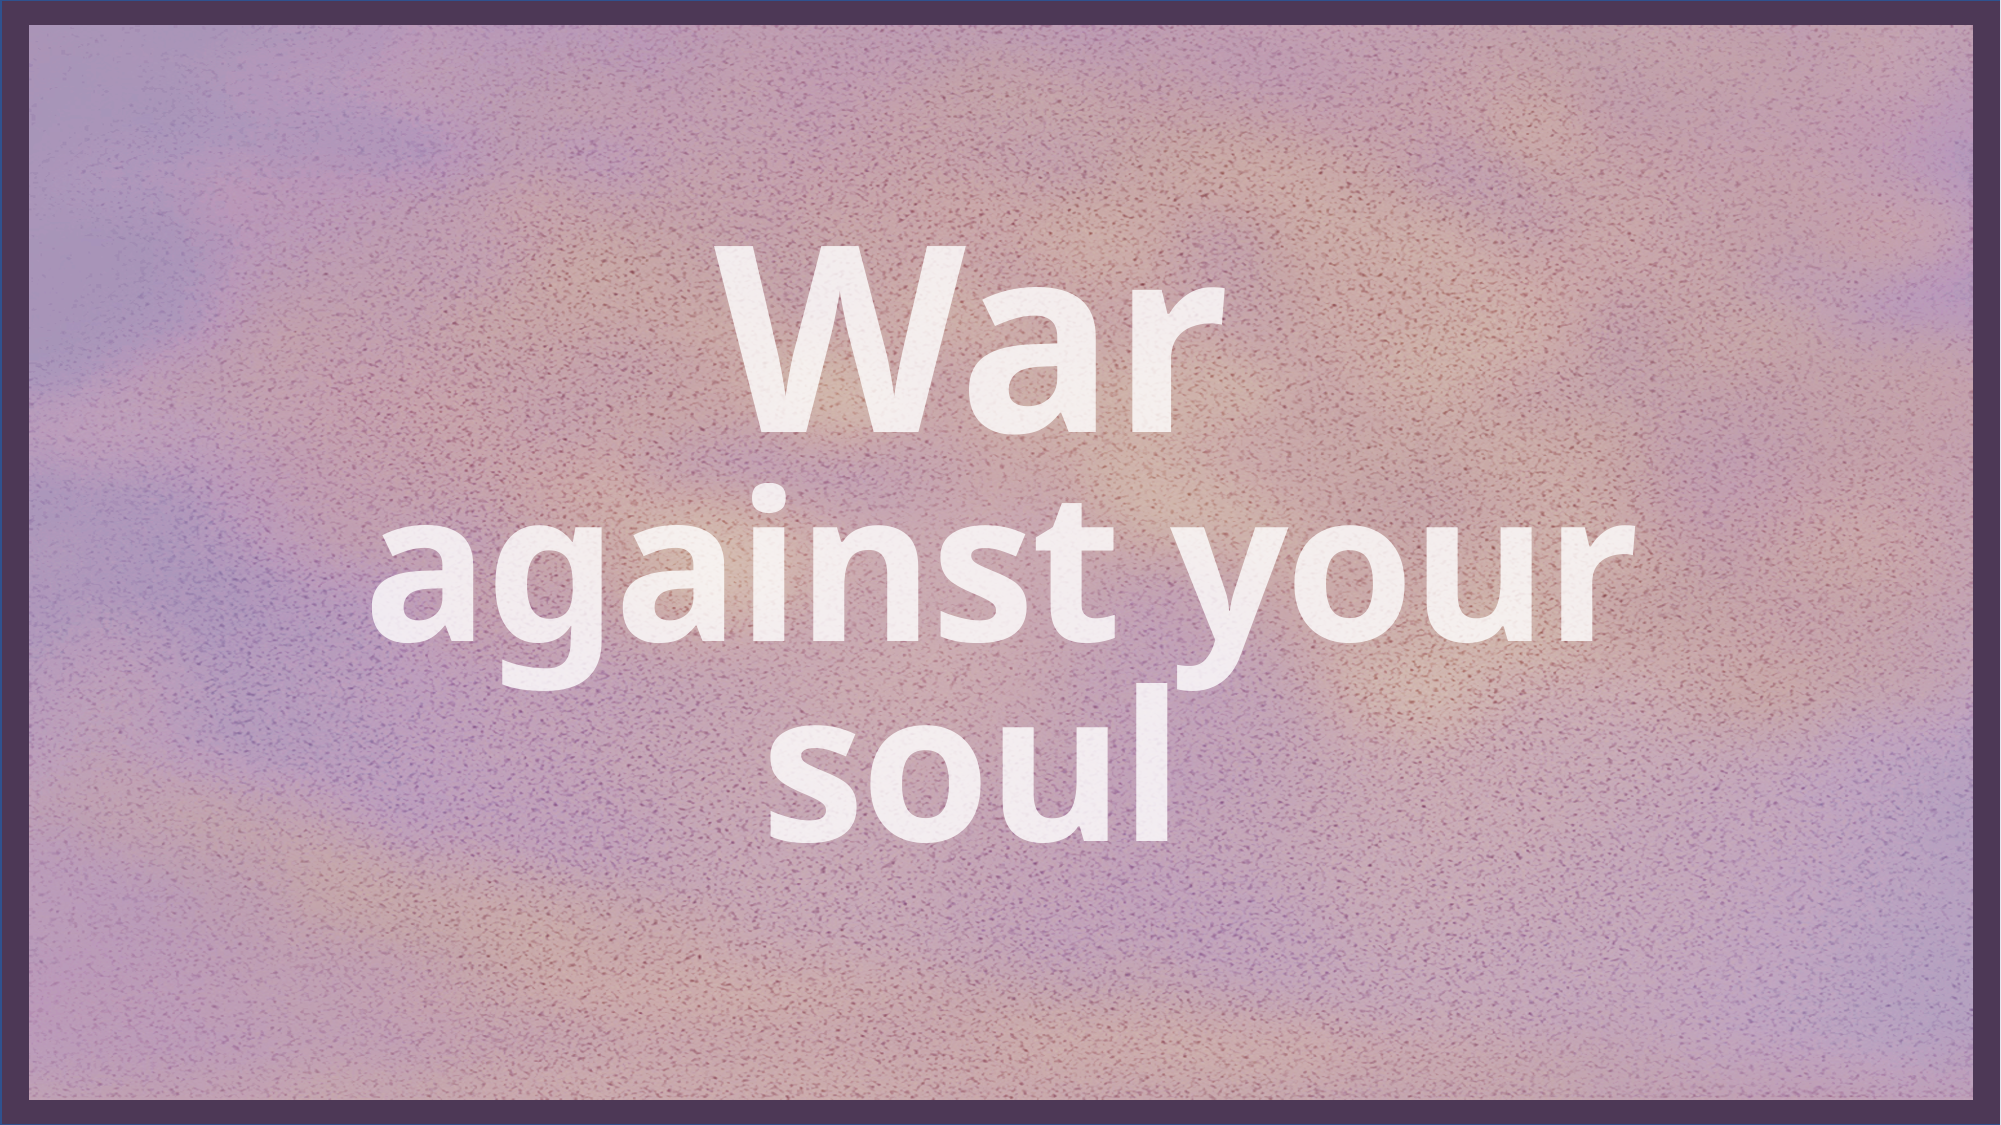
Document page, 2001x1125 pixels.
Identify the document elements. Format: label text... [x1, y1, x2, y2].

text_box War against your soul [314, 224, 1685, 890]
picture [0, 0, 2001, 1125]
